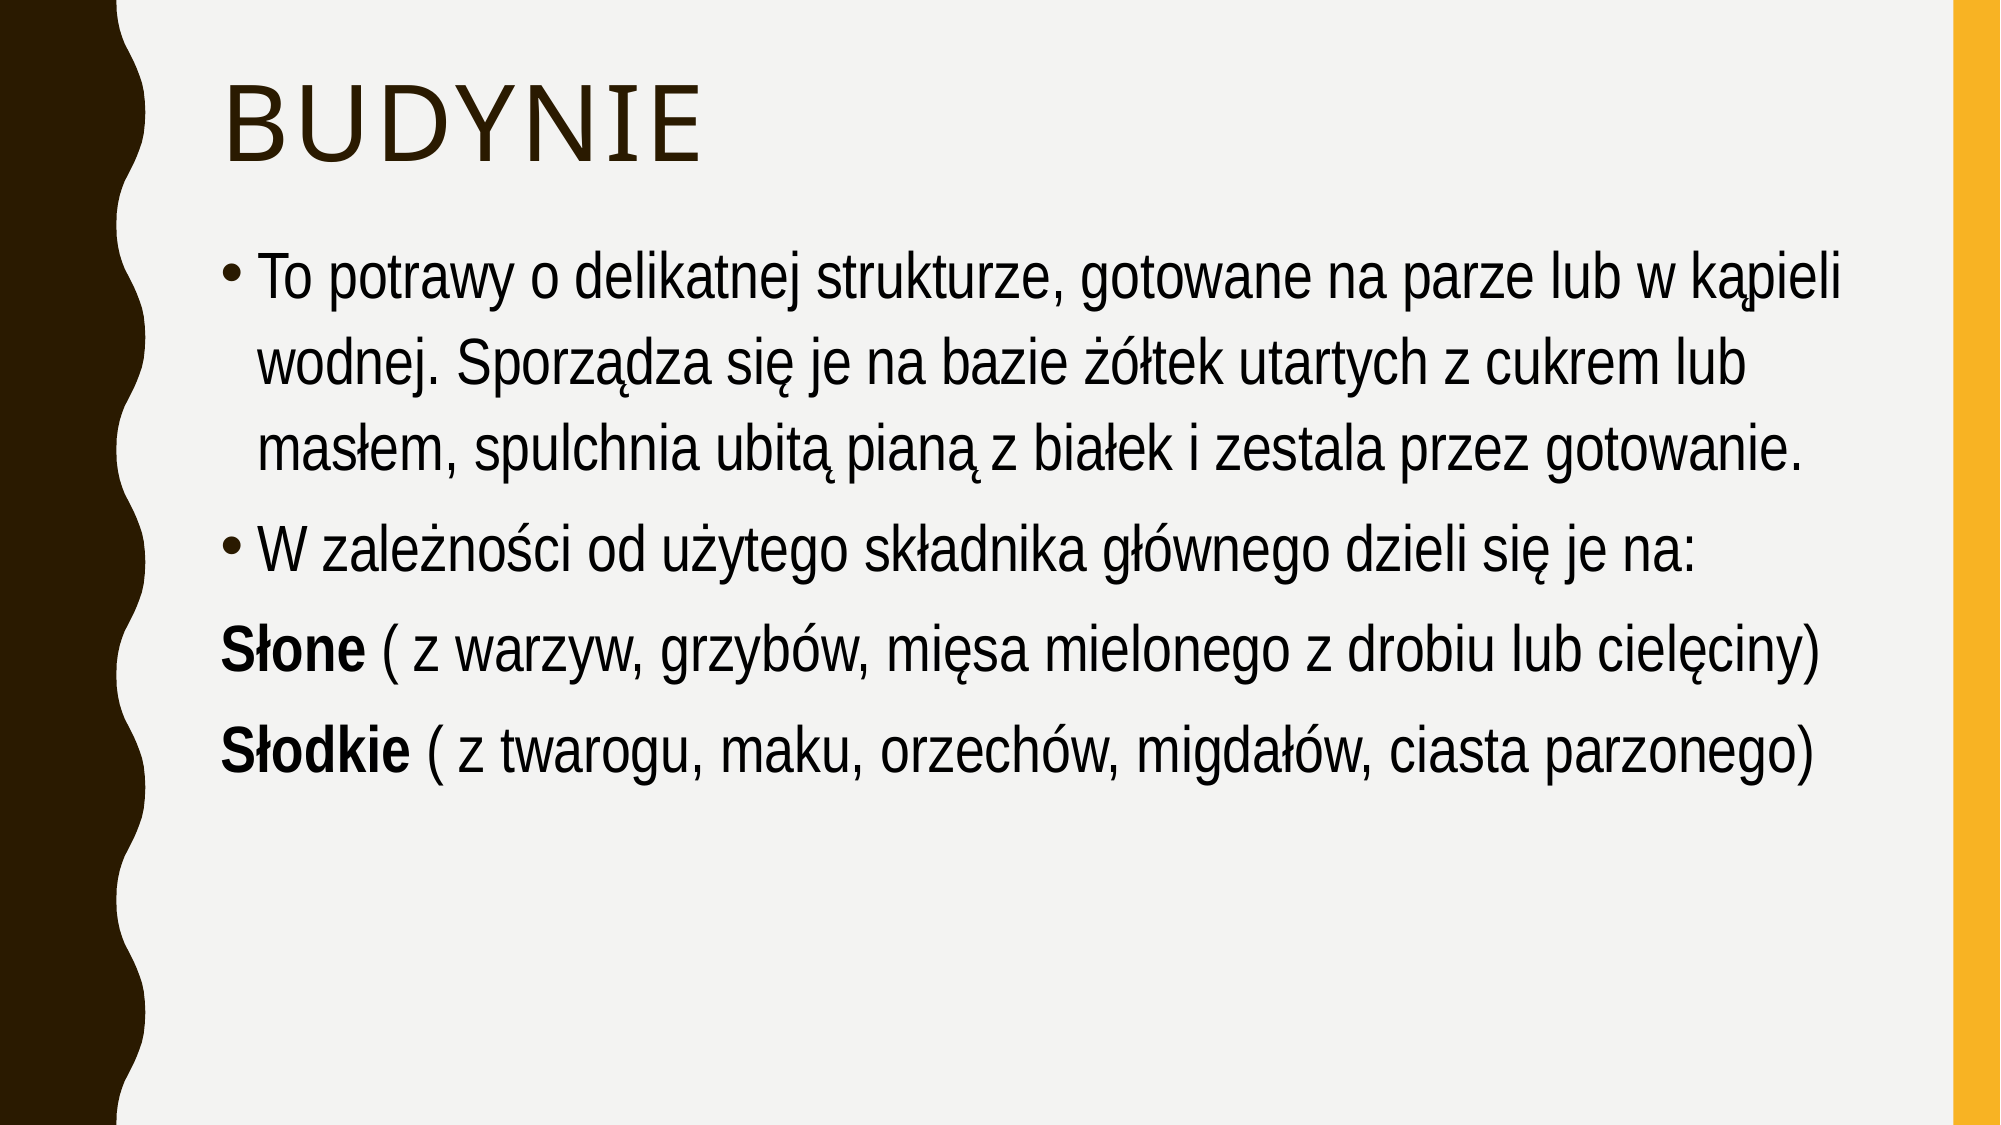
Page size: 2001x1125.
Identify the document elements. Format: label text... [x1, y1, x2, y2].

list To potrawy o delikatnej strukturze, gotowane na parze lub w kąpieli wodnej. Sporządza się je na bazie żółtek utartych z cukrem lub masłem, spulchnia ubitą pianą z białek i zestala przez gotowanie. W zależności od użytego składnika głównego dzieli się je na: Słone ( z warzyw, grzybów, mięsa mielonego z drobiu lub cielęciny) Słodkie ( z twarogu, maku, orzechów, migdałów, ciasta parzonego) [205, 217, 1875, 965]
title Budynie [205, 62, 1875, 217]
